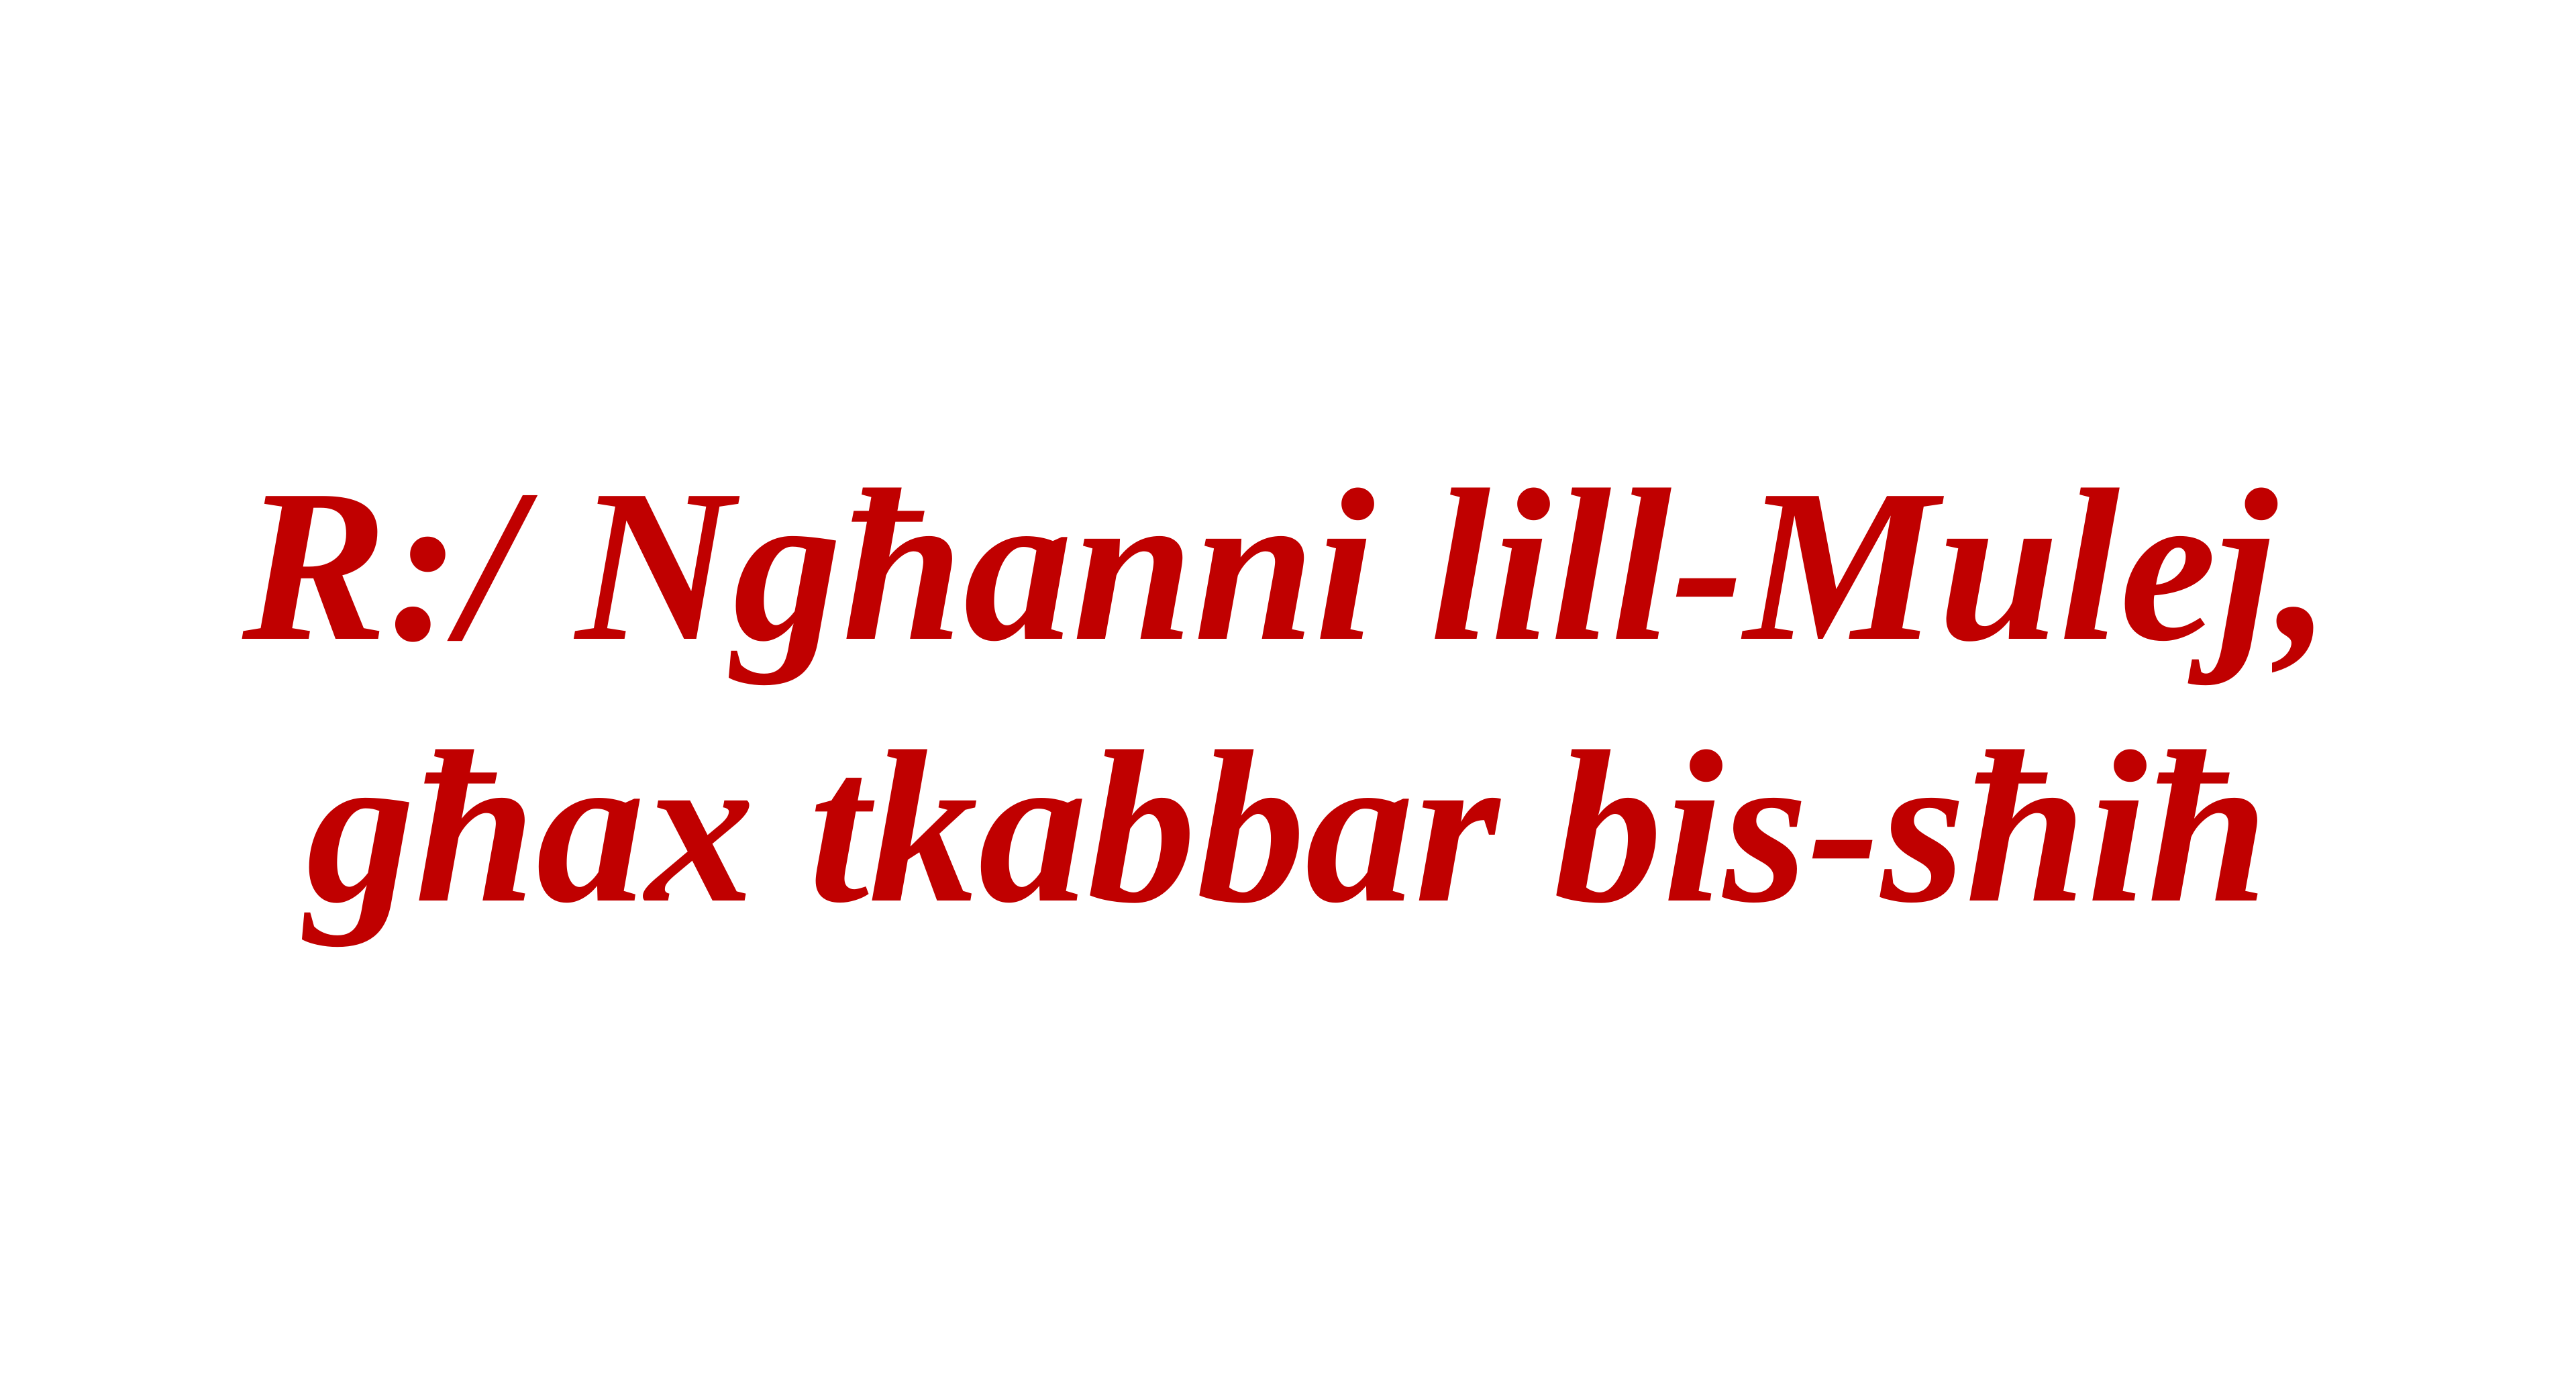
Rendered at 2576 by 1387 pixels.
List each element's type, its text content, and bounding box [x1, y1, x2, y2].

list R:/ Ngħanni lill-Mulej, għax tkabbar bis-sħiħ [35, 416, 2540, 971]
